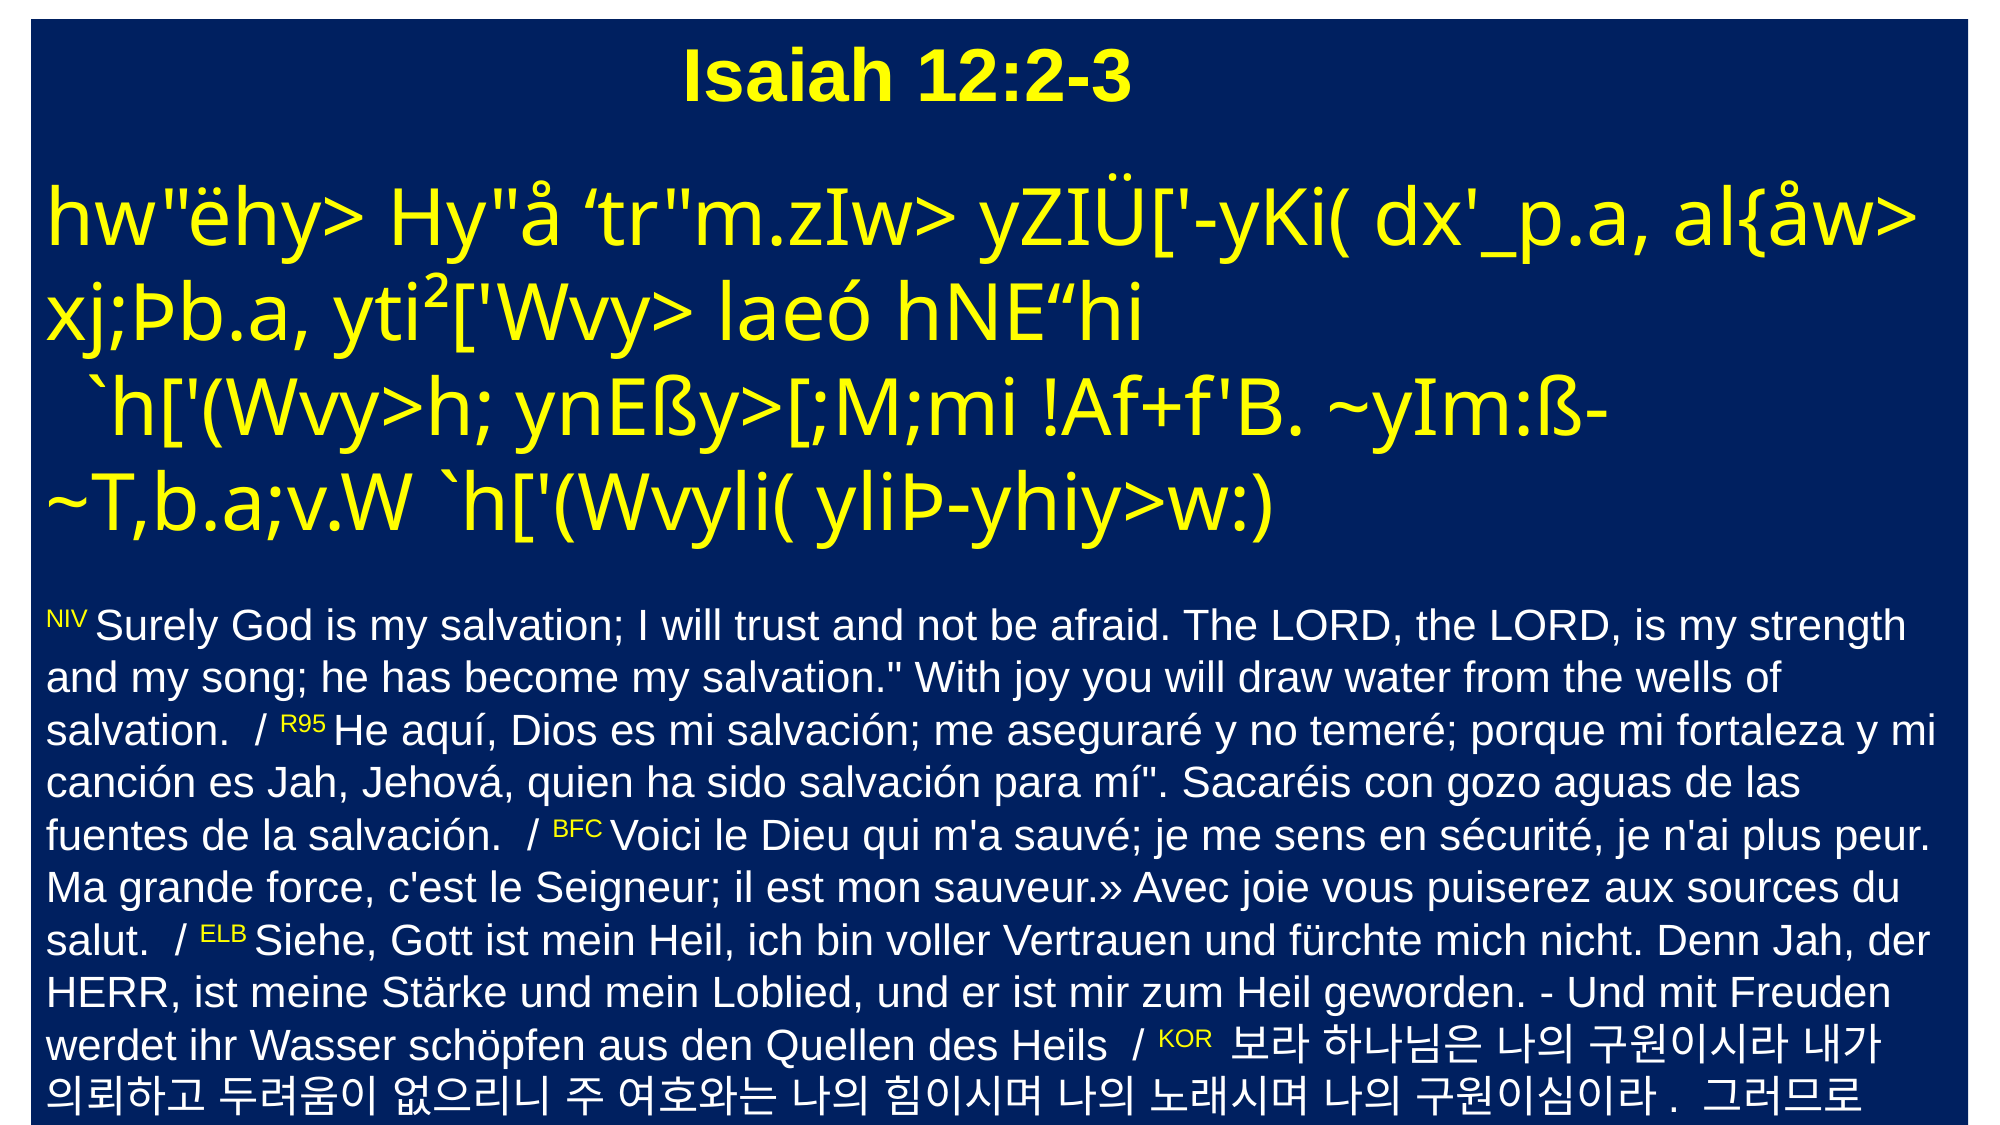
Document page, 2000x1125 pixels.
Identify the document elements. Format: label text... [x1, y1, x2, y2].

text_box Isaiah 12:2-3 hw"ëhy> Hy"å ‘tr"m.zIw> yZIÜ['-yKi( dx'_p.a, al{åw> xj;Þb.a, yti²['Wvy> laeó hNE“hi `h['(Wvy>h; ynEßy>[;M;mi !Af+f'B. ~yIm:ß-~T,b.a;v.W `h['(Wvyli( yliÞ-yhiy>w:) NIV Surely God is my salvation; I will trust and not be afraid. The LORD, the LORD, is my strength and my song; he has become my salvation." With joy you will draw water from the wells of salvation. / R95 He aquí, Dios es mi salvación; me aseguraré y no temeré; porque mi fortaleza y mi canción es Jah, Jehová, quien ha sido salvación para mí". Sacaréis con gozo aguas de las fuentes de la salvación. / BFC Voici le Dieu qui m'a sauvé; je me sens en sécurité, je n'ai plus peur. Ma grande force, c'est le Seigneur; il est mon sauveur.» Avec joie vous puiserez aux sources du salut. / ELB Siehe, Gott ist mein Heil, ich bin voller Vertrauen und fürchte mich nicht. Denn Jah, der HERR, ist meine Stärke und mein Loblied, und er ist mir zum Heil geworden. - Und mit Freuden werdet ihr Wasser schöpfen aus den Quellen des Heils / KOR 보라 하나님은 나의 구원이시라 내가 의뢰하고 두려움이 없으리니 주 여호와는 나의 힘이시며 나의 노래시며 나의 구원이심이라. 그러므로 너희가 기쁨으로 구원의 우물들에서 물을 길으리로다. / CUV 看哪,神是我的拯救.我要倚靠他,並不懼怕.因為主耶和華是我的力量,是我的詩歌.他也成了我的拯救.所以你們必從救恩的泉源歡然取水. [31, 19, 1969, 1125]
